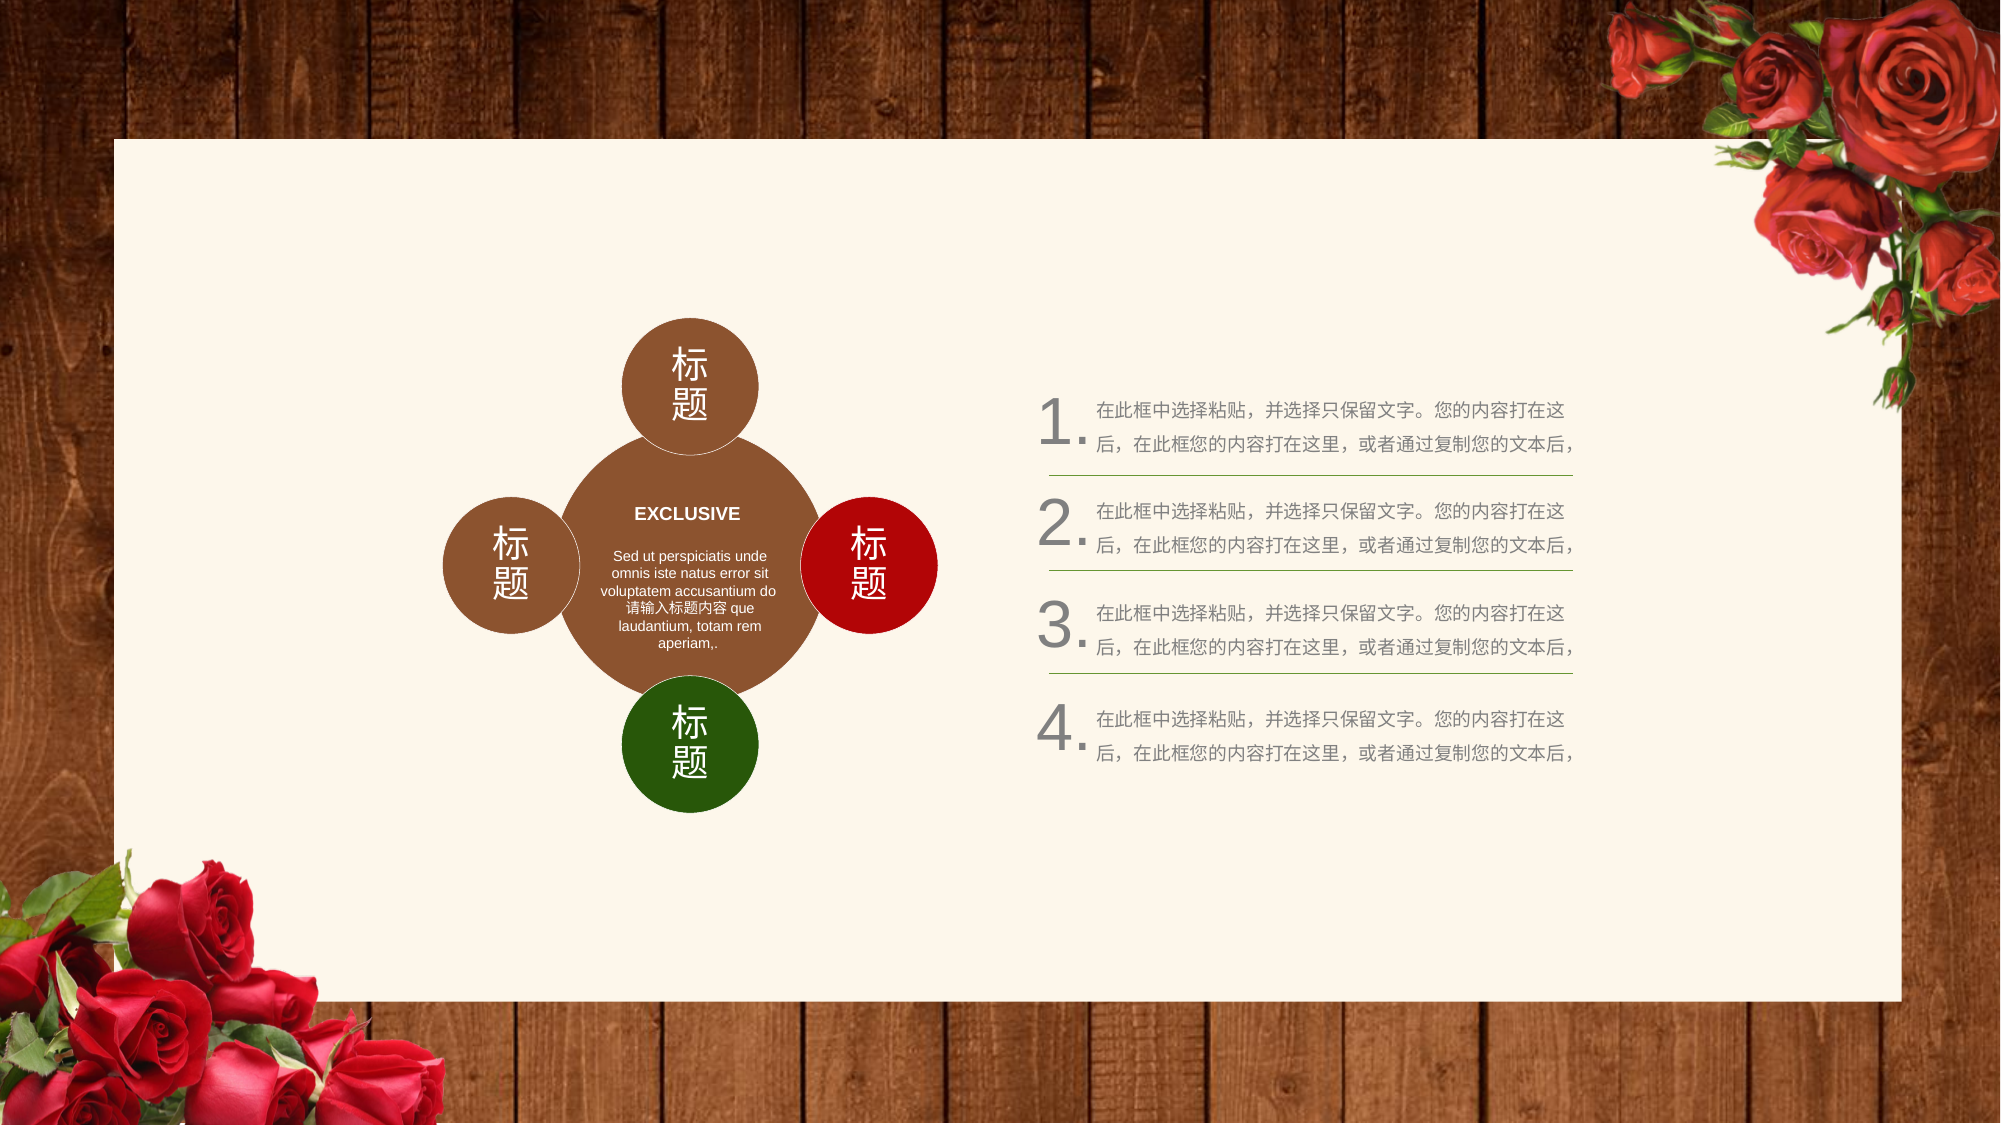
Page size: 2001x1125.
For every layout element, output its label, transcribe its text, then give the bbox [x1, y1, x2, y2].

text_box 2. [1030, 475, 1099, 562]
text_box 在此框中选择粘贴，并选择只保留文字。您的内容打在这后，在此框您的内容打在这里，或者通过复制您的文本后， [1089, 587, 1573, 662]
picture [0, 0, 2001, 1125]
text_box 在此框中选择粘贴，并选择只保留文字。您的内容打在这后，在此框您的内容打在这里，或者通过复制您的文本后， [1089, 384, 1573, 459]
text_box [442, 317, 939, 814]
text_box 3. [1030, 577, 1099, 664]
text_box 在此框中选择粘贴，并选择只保留文字。您的内容打在这后，在此框您的内容打在这里，或者通过复制您的文本后， [1089, 485, 1573, 559]
text_box 1. [1030, 374, 1099, 461]
text_box 4. [1030, 680, 1099, 767]
text_box 在此框中选择粘贴，并选择只保留文字。您的内容打在这后，在此框您的内容打在这里，或者通过复制您的文本后， [1089, 693, 1573, 768]
